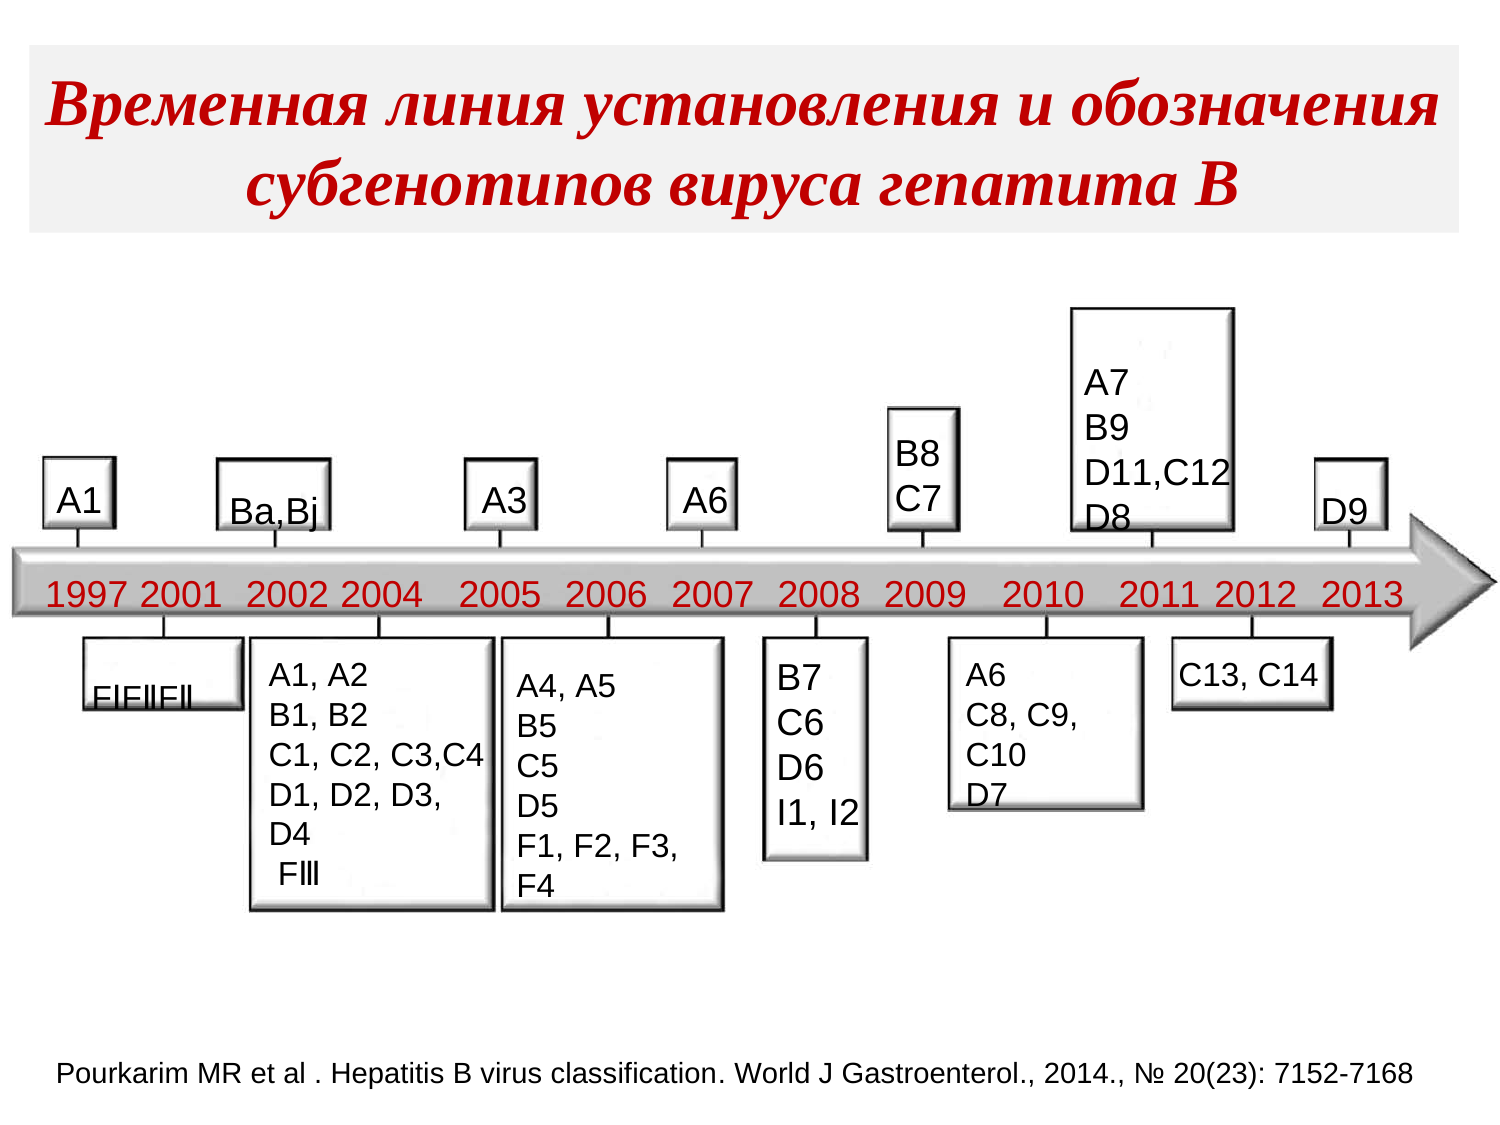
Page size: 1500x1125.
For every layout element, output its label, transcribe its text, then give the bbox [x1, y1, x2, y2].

text_box Pourkarim MR et al . Hepatitis B virus classification. World J Gastroenterol., 2014., № 20(23): 7152-7168 [41, 1046, 1447, 1098]
picture [0, 290, 1500, 929]
title Временная линия установления и обозначения субгенотипов вируса гепатита В [29, 45, 1459, 233]
